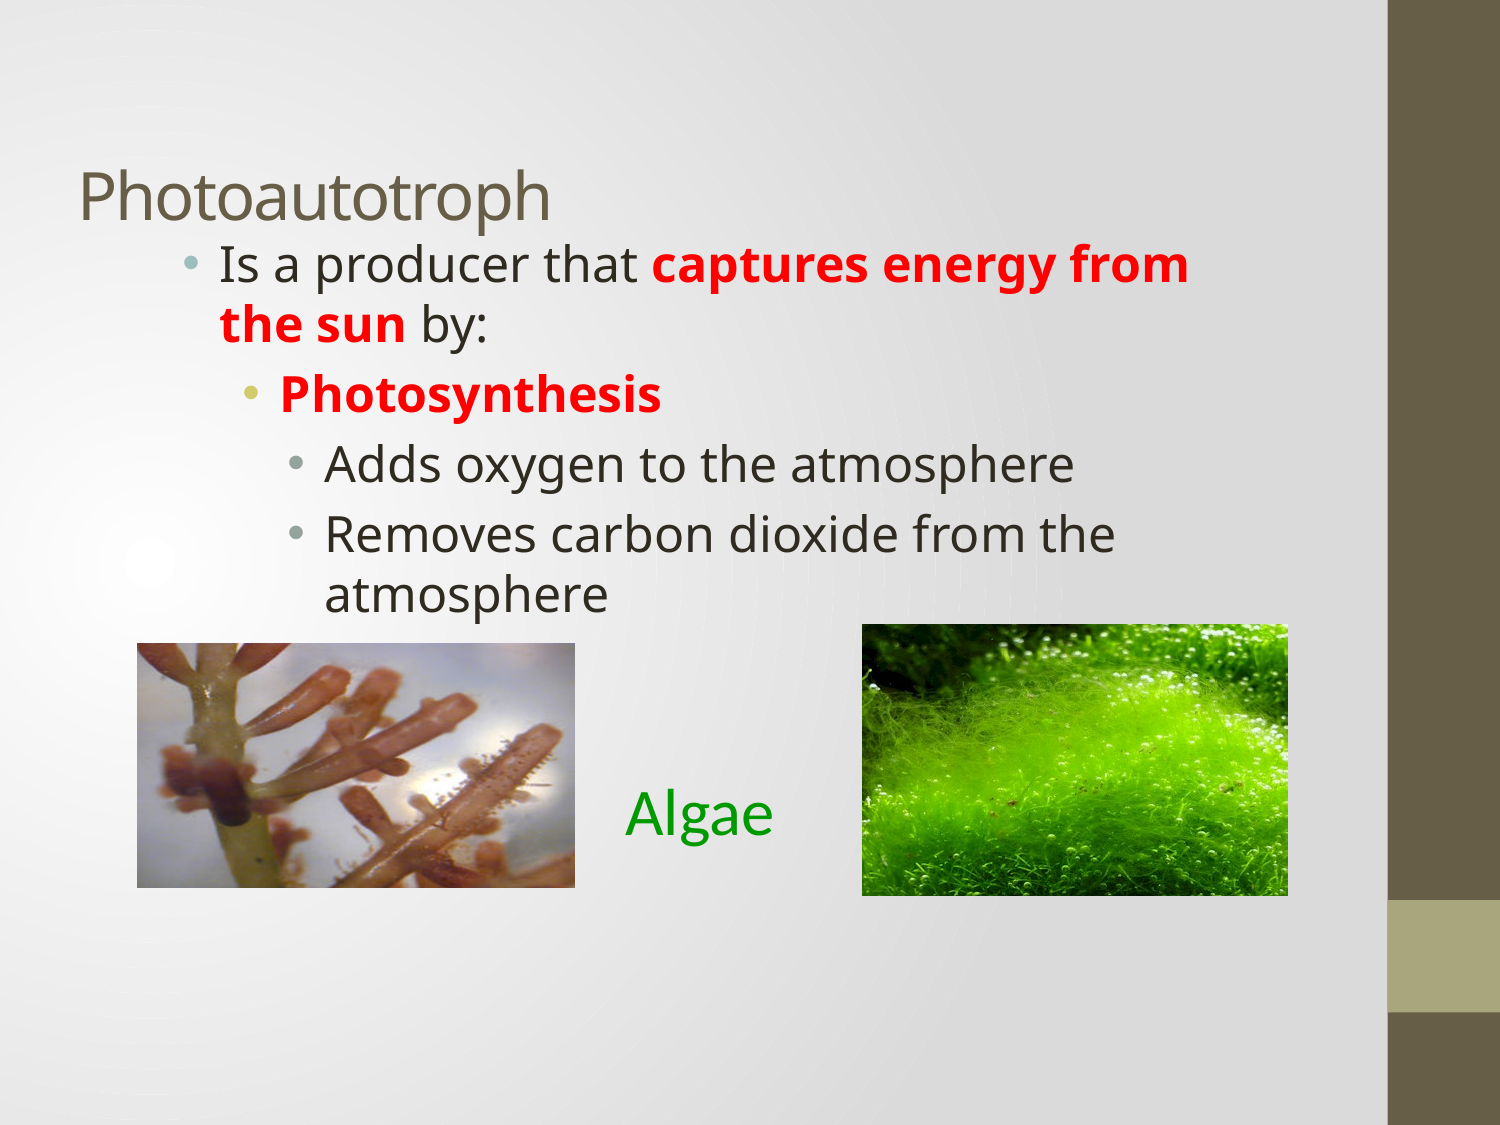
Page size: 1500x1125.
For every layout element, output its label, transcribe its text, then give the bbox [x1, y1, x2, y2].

title Photoautotroph [62, 99, 1413, 288]
text_box Algae [586, 761, 859, 856]
picture [861, 624, 1288, 896]
picture [136, 643, 576, 888]
list Is a producer that captures energy from the sun by: Photosynthesis Adds oxygen to the atmosphere Removes carbon dioxide from the atmosphere [99, 224, 1250, 968]
